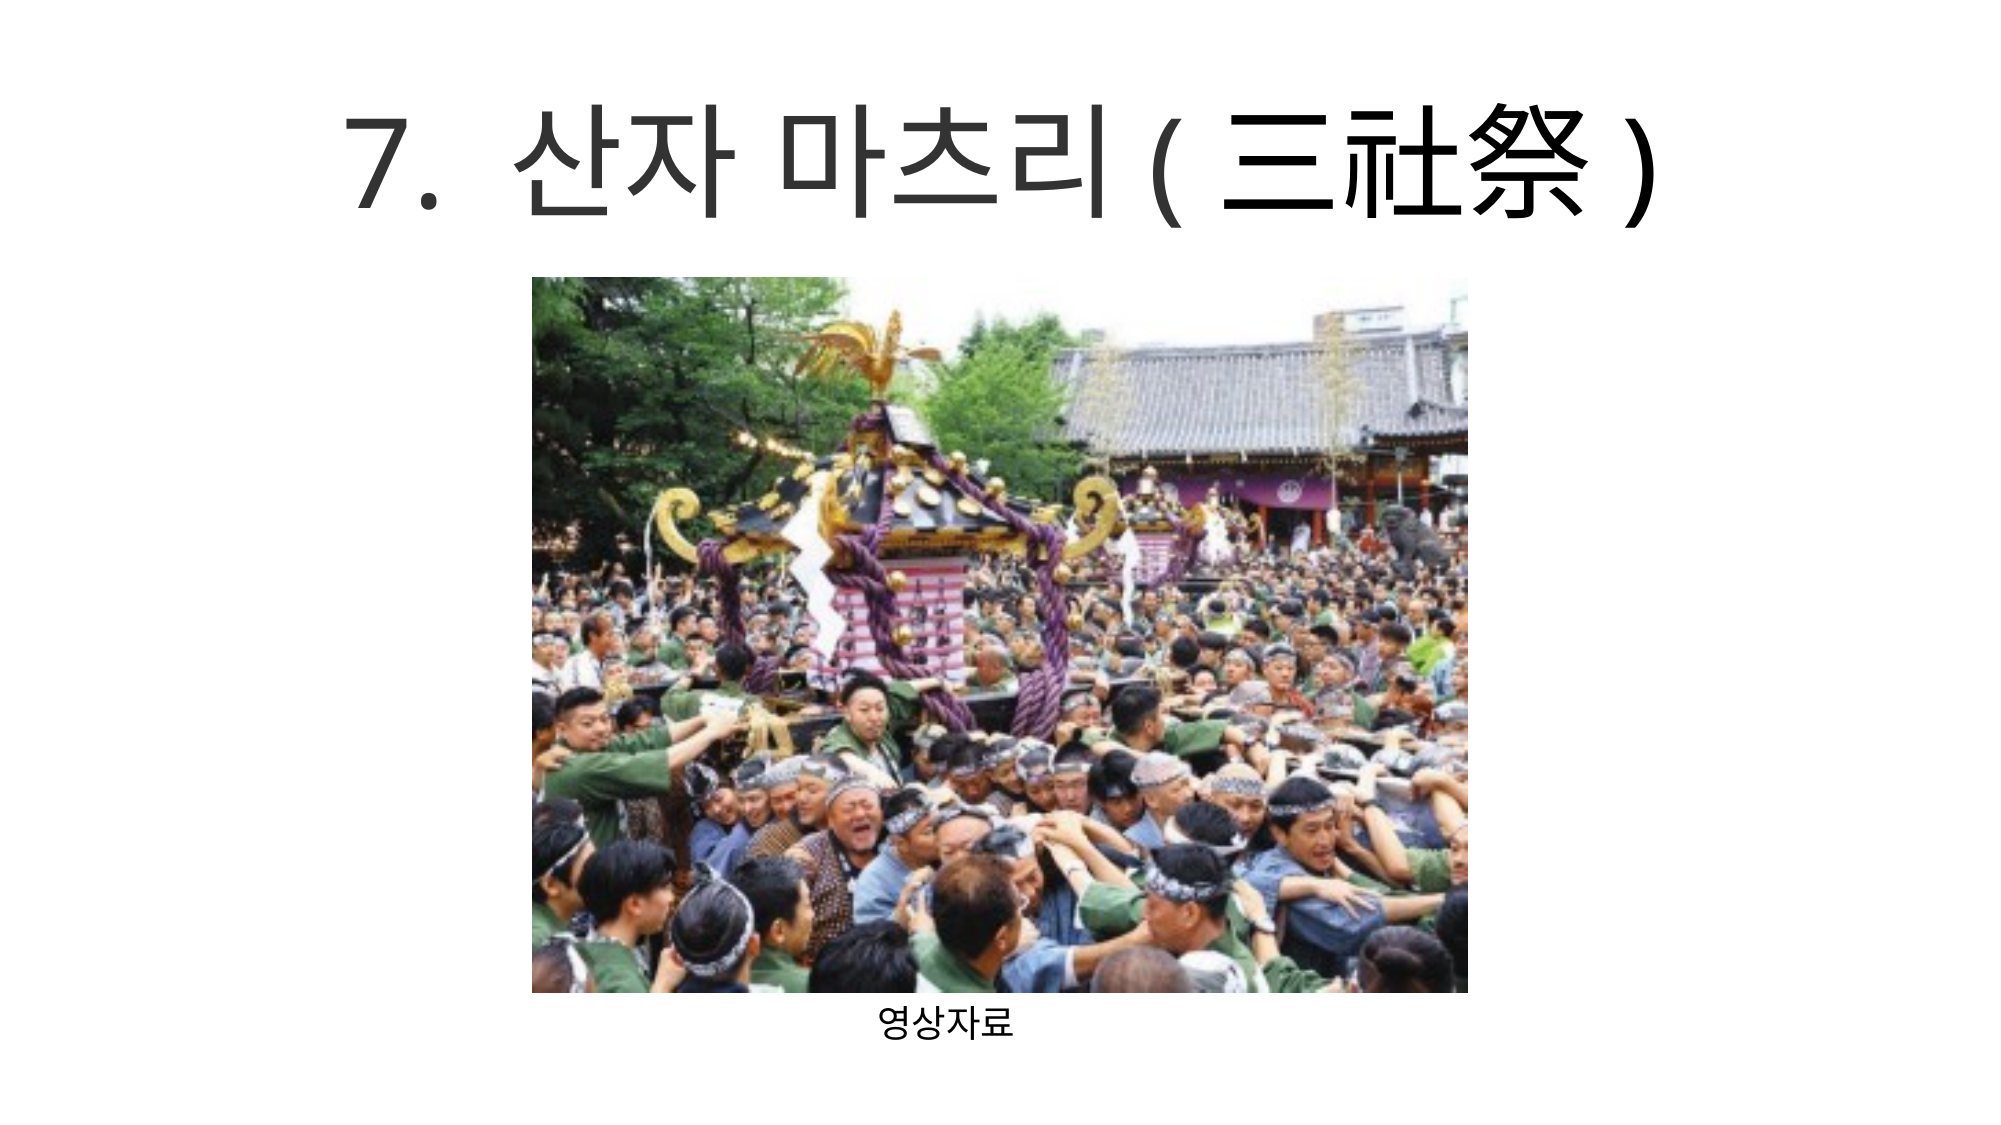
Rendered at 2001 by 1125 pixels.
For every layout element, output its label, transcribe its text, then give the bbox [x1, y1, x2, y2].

title 7. 산자 마츠리(三社祭) [137, 59, 1863, 278]
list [531, 276, 1469, 994]
text_box 영상자료 [862, 992, 1863, 1053]
